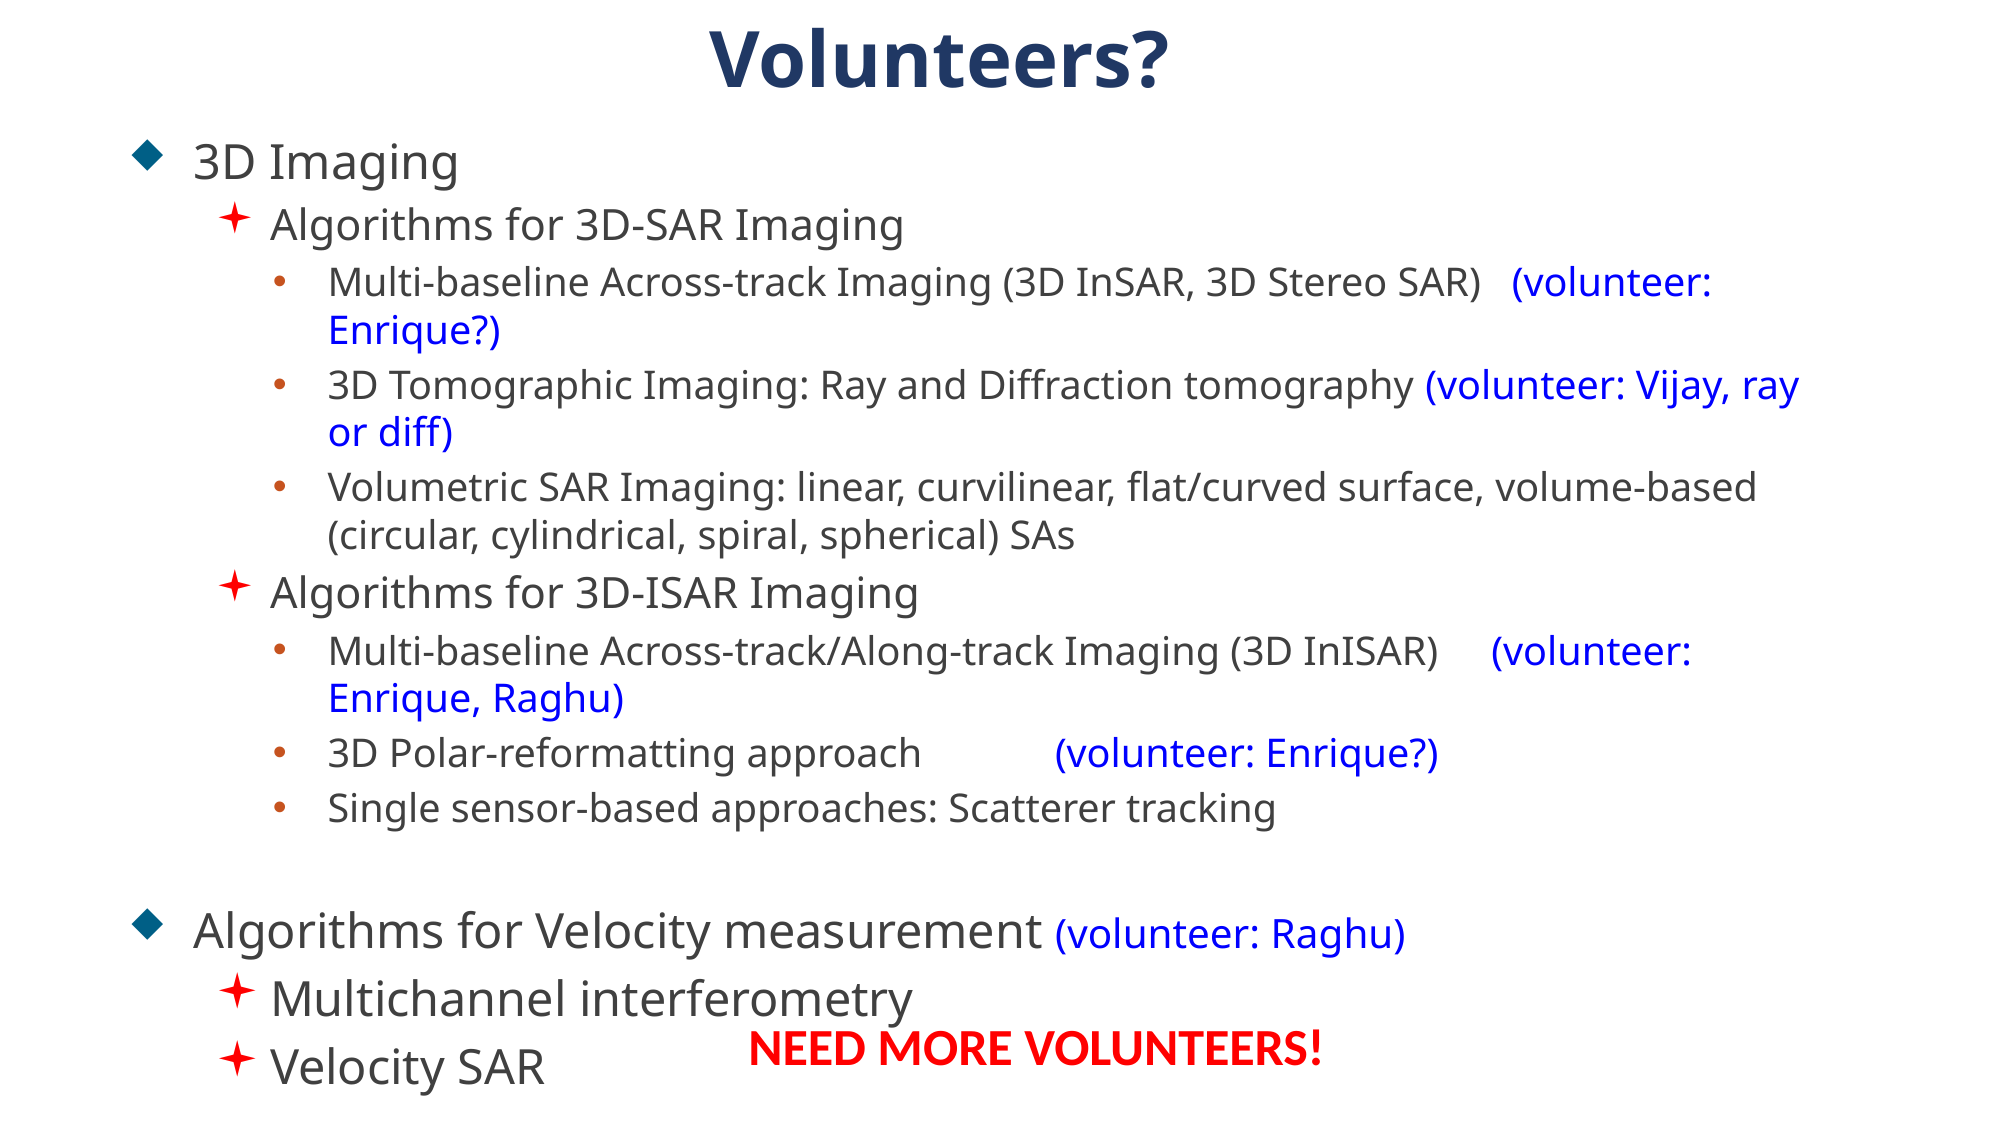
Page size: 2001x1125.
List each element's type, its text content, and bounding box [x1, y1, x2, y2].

text_box 3D Imaging Algorithms for 3D-SAR Imaging Multi-baseline Across-track Imaging (3D InSAR, 3D Stereo SAR) (volunteer: Enrique?) 3D Tomographic Imaging: Ray and Diffraction tomography (volunteer: Vijay, ray or diff) Volumetric SAR Imaging: linear, curvilinear, flat/curved surface, volume-based (circular, cylindrical, spiral, spherical) SAs Algorithms for 3D-ISAR Imaging Multi-baseline Across-track/Along-track Imaging (3D InISAR) (volunteer: Enrique, Raghu) 3D Polar-reformatting approach (volunteer: Enrique?) Single sensor-based approaches: Scatterer tracking Algorithms for Velocity measurement (volunteer: Raghu) Multichannel interferometry Velocity SAR [108, 120, 1863, 1110]
text_box NEED MORE VOLUNTEERS! [733, 1006, 1341, 1084]
text_box Volunteers? [77, 12, 1802, 124]
